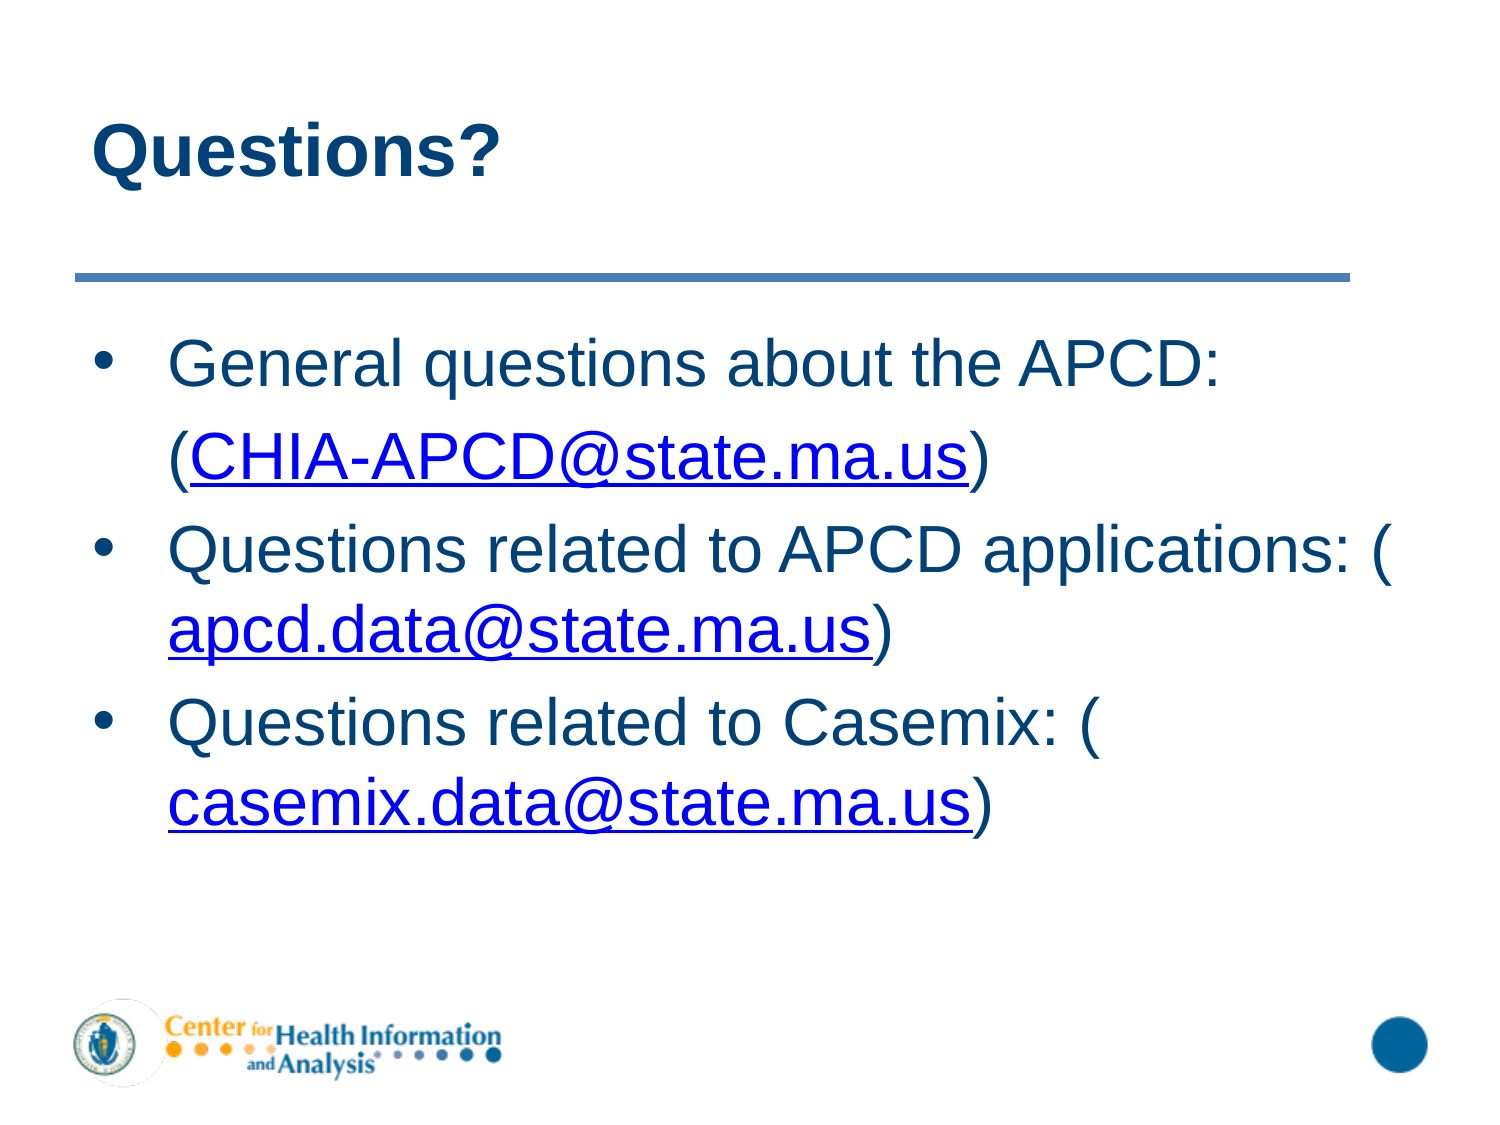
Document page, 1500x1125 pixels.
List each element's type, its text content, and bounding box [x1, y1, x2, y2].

list General questions about the APCD: (CHIA-APCD@state.ma.us) Questions related to APCD applications: (apcd.data@state.ma.us) Questions related to Casemix: (casemix.data@state.ma.us) [78, 311, 1429, 987]
title Questions? [76, 93, 1427, 282]
